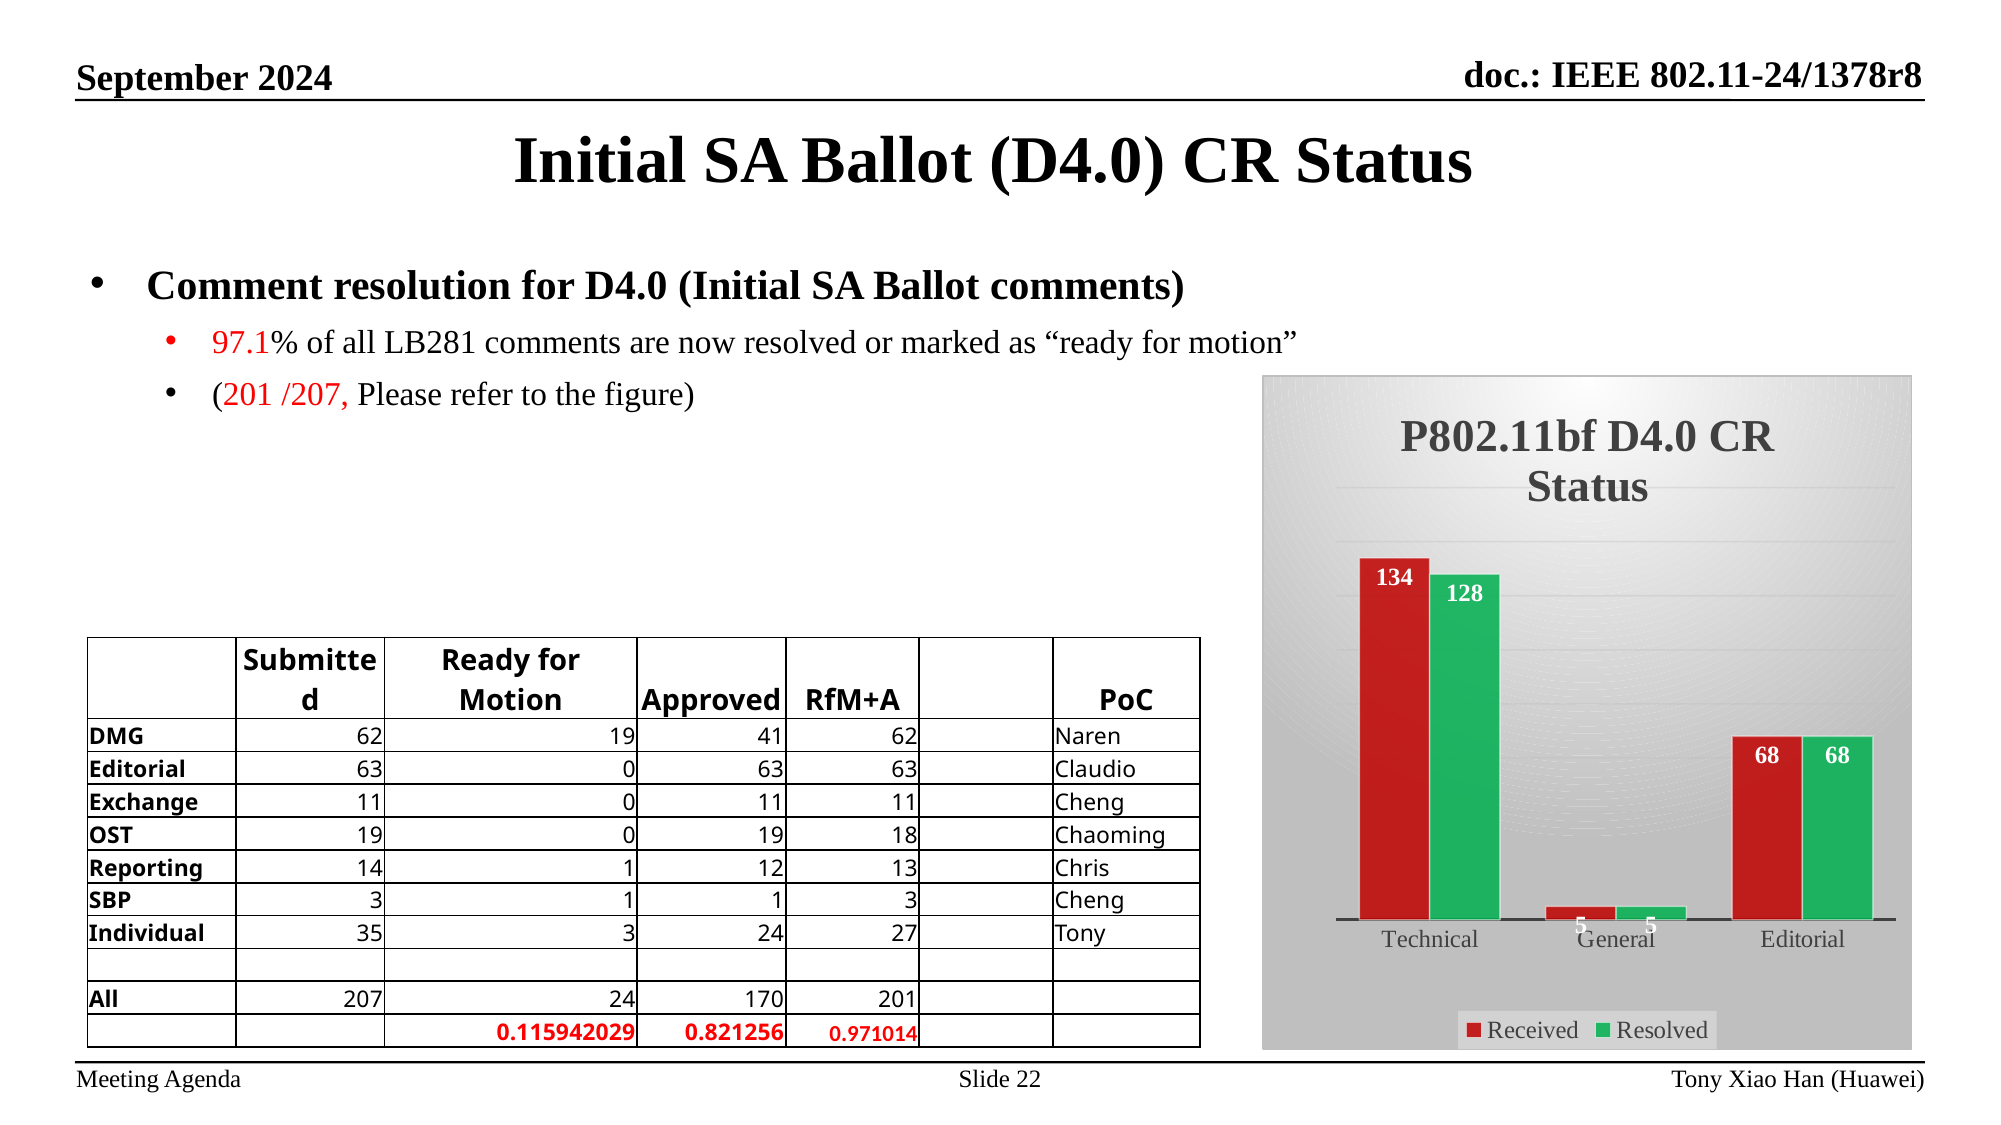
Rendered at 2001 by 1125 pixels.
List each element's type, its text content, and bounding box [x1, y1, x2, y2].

table_header [920, 638, 1052, 718]
table_cell 207 [237, 982, 384, 1013]
table_cell All [88, 982, 235, 1013]
table_cell 0 [385, 785, 636, 816]
table_cell [920, 719, 1052, 751]
table_cell OST [88, 818, 235, 849]
table_header [88, 638, 235, 718]
table_cell [1054, 982, 1199, 1013]
table_cell [920, 1015, 1052, 1046]
table_cell 1 [638, 884, 785, 915]
table_cell 201 [787, 982, 918, 1013]
table_cell 24 [385, 982, 636, 1013]
table_cell [920, 982, 1052, 1013]
table_header PoC [1054, 638, 1199, 718]
table_cell Exchange [88, 785, 235, 816]
table_cell 0.971014 [787, 1015, 918, 1046]
list Comment resolution for D4.0 (Initial SA Ballot comments) 97.1% of all LB281 comments are now resolved or marked as “ready for motion” (201 /207, Please refer to the figure) [75, 249, 1425, 563]
table_cell 19 [237, 818, 384, 849]
table_header RfM+A [787, 638, 918, 718]
table_cell Tony [1054, 916, 1199, 948]
chart [1262, 374, 1913, 1051]
table_cell [237, 1015, 384, 1046]
table_cell 0.821256 [638, 1015, 785, 1046]
table_cell [1054, 949, 1199, 980]
table_cell 63 [237, 752, 384, 783]
table_cell [920, 884, 1052, 915]
table_cell Chaoming [1054, 818, 1199, 849]
table_cell 19 [638, 818, 785, 849]
table_cell [237, 949, 384, 980]
table_cell [385, 949, 636, 980]
table_cell Claudio [1054, 752, 1199, 783]
table_cell 18 [787, 818, 918, 849]
table_cell DMG [88, 719, 235, 751]
table_cell [787, 949, 918, 980]
table_cell [920, 916, 1052, 948]
table_cell [1054, 1015, 1199, 1046]
table_header Ready for Motion [385, 638, 636, 718]
table_cell [920, 949, 1052, 980]
table_cell 14 [237, 851, 384, 882]
table_cell [920, 851, 1052, 882]
table_cell [920, 785, 1052, 816]
table_cell 19 [385, 719, 636, 751]
table_cell 63 [638, 752, 785, 783]
table_cell 3 [237, 884, 384, 915]
table_cell 3 [385, 916, 636, 948]
table_cell 11 [787, 785, 918, 816]
title Initial SA Ballot (D4.0) CR Status [75, 112, 1913, 200]
table_cell 41 [638, 719, 785, 751]
table_cell Cheng [1054, 785, 1199, 816]
table_cell [638, 949, 785, 980]
table_cell 35 [237, 916, 384, 948]
table_cell 1 [385, 851, 636, 882]
table_cell 1 [385, 884, 636, 915]
table_cell 24 [638, 916, 785, 948]
table_cell 0 [385, 818, 636, 849]
table_cell 27 [787, 916, 918, 948]
table_cell 0 [385, 752, 636, 783]
table_cell 63 [787, 752, 918, 783]
table_cell 170 [638, 982, 785, 1013]
table_cell 11 [237, 785, 384, 816]
table_cell 62 [237, 719, 384, 751]
table_cell 11 [638, 785, 785, 816]
table_cell [88, 949, 235, 980]
table_cell Reporting [88, 851, 235, 882]
table_cell [920, 752, 1052, 783]
table_cell 12 [638, 851, 785, 882]
table_cell Chris [1054, 851, 1199, 882]
table_cell 13 [787, 851, 918, 882]
table_cell 3 [787, 884, 918, 915]
table_cell Individual [88, 916, 235, 948]
table_cell Naren [1054, 719, 1199, 751]
table_cell 62 [787, 719, 918, 751]
table_cell [920, 818, 1052, 849]
table_header Submitted [237, 638, 384, 718]
table_cell Editorial [88, 752, 235, 783]
table_cell Cheng [1054, 884, 1199, 915]
table_header Approved [638, 638, 785, 718]
table_cell 0.115942029 [385, 1015, 636, 1046]
table_cell SBP [88, 884, 235, 915]
table_cell [88, 1015, 235, 1046]
